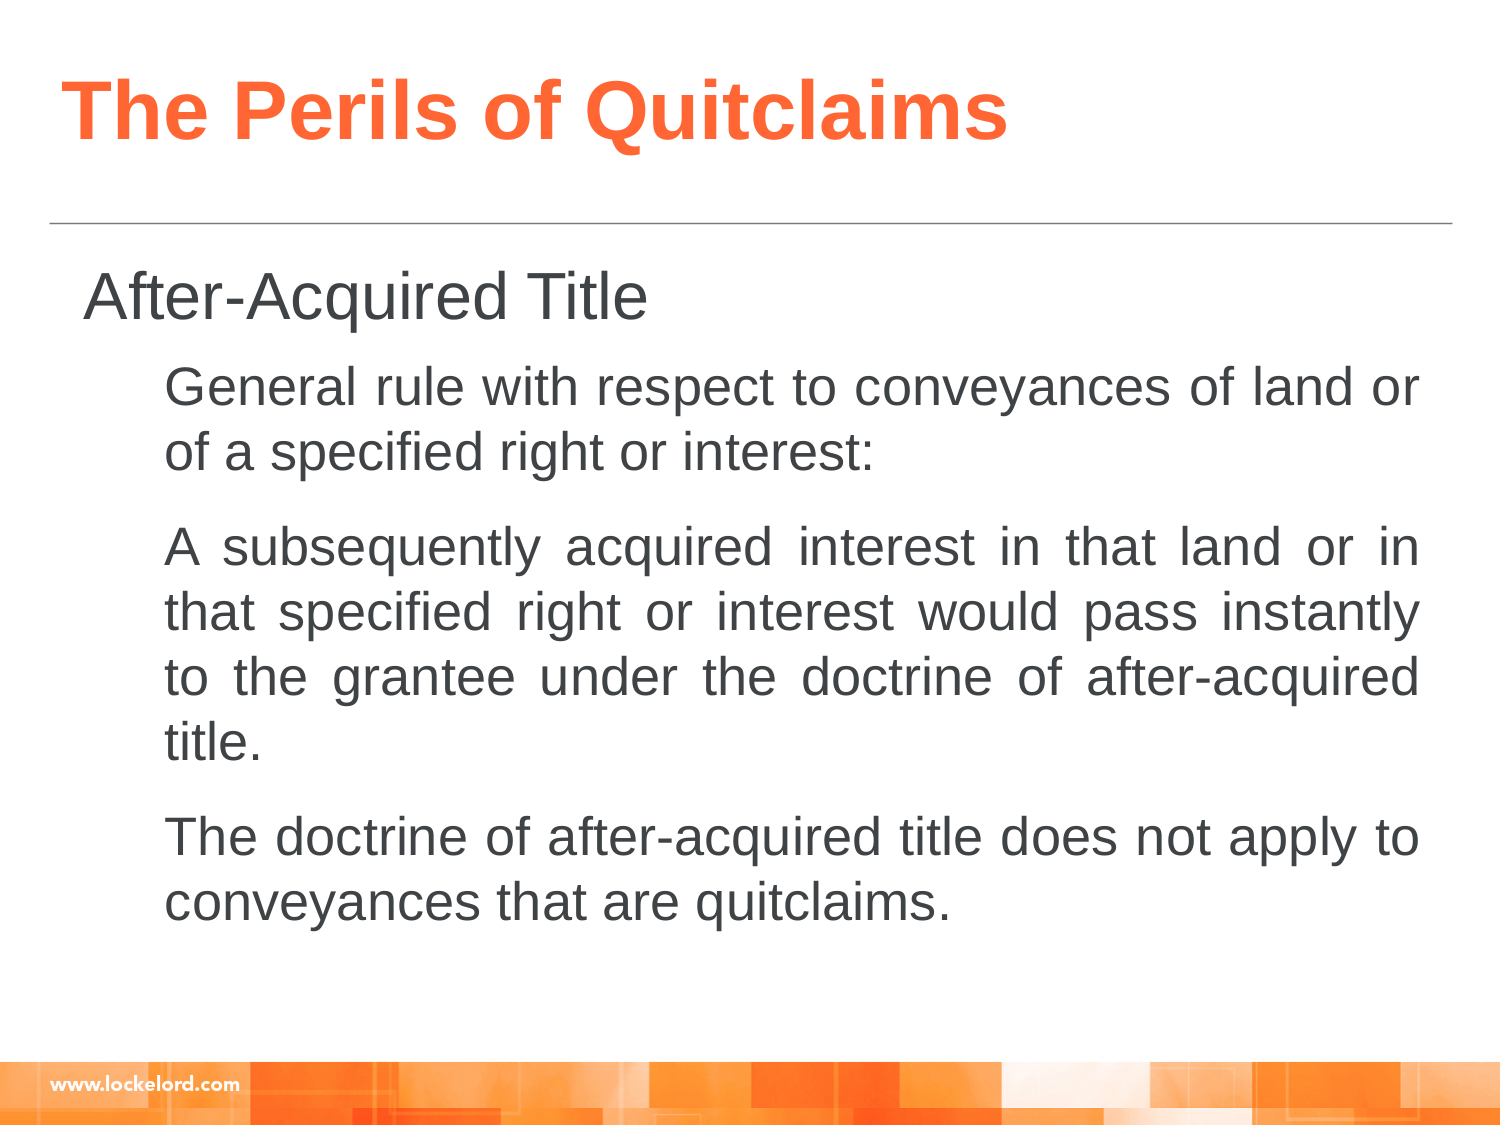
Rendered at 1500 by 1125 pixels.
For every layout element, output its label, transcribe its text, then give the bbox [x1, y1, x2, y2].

text_box The Perils of Quitclaims [47, 48, 1048, 174]
picture [0, 0, 1500, 1125]
text_box After-Acquired Title [68, 245, 944, 341]
text_box General rule with respect to conveyances of land or of a specified right or interest: A subsequently acquired interest in that land or in that specified right or interest would pass instantly to the grantee under the doctrine of after-acquired title. The doctrine of after-acquired title does not apply to conveyances that are quitclaims. [149, 344, 1438, 953]
